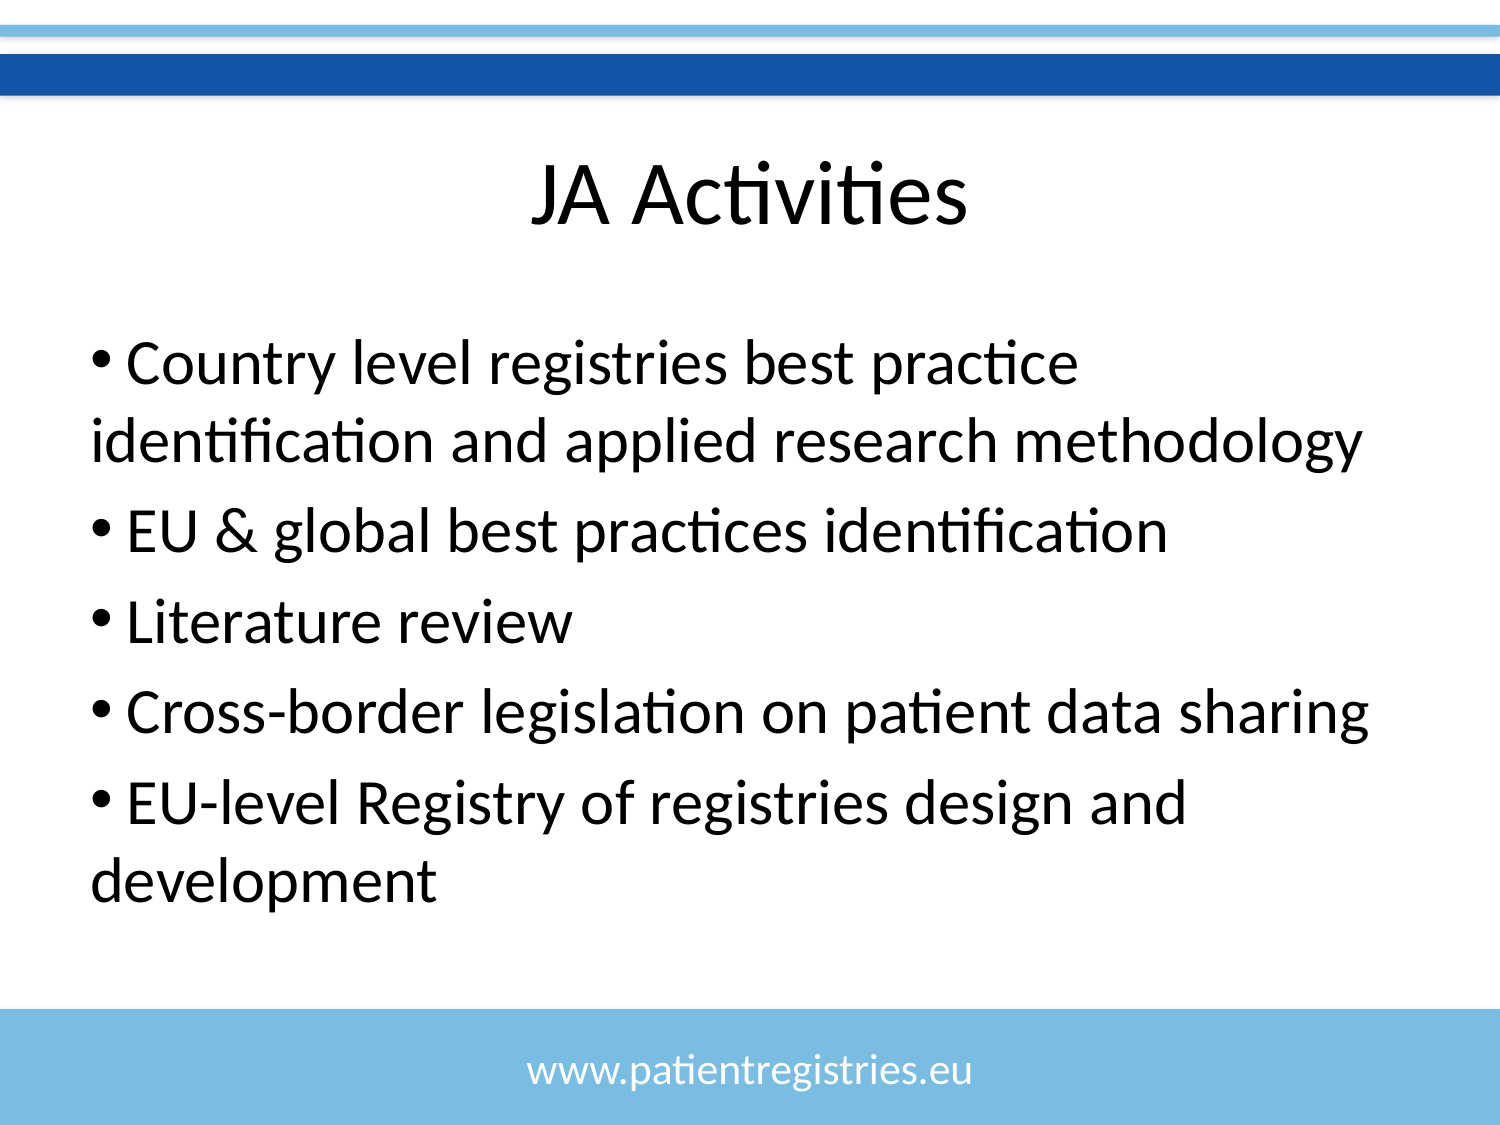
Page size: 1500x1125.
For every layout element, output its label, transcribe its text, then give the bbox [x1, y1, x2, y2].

text_box www.patientregistries.eu [0, 1009, 1500, 1125]
title JA Activities [75, 102, 1425, 282]
text_box [0, 54, 1500, 96]
list Country level registries best practice identification and applied research methodology EU & global best practices identification Literature review Cross-border legislation on patient data sharing EU-level Registry of registries design and development [75, 312, 1425, 926]
text_box [0, 24, 1500, 37]
